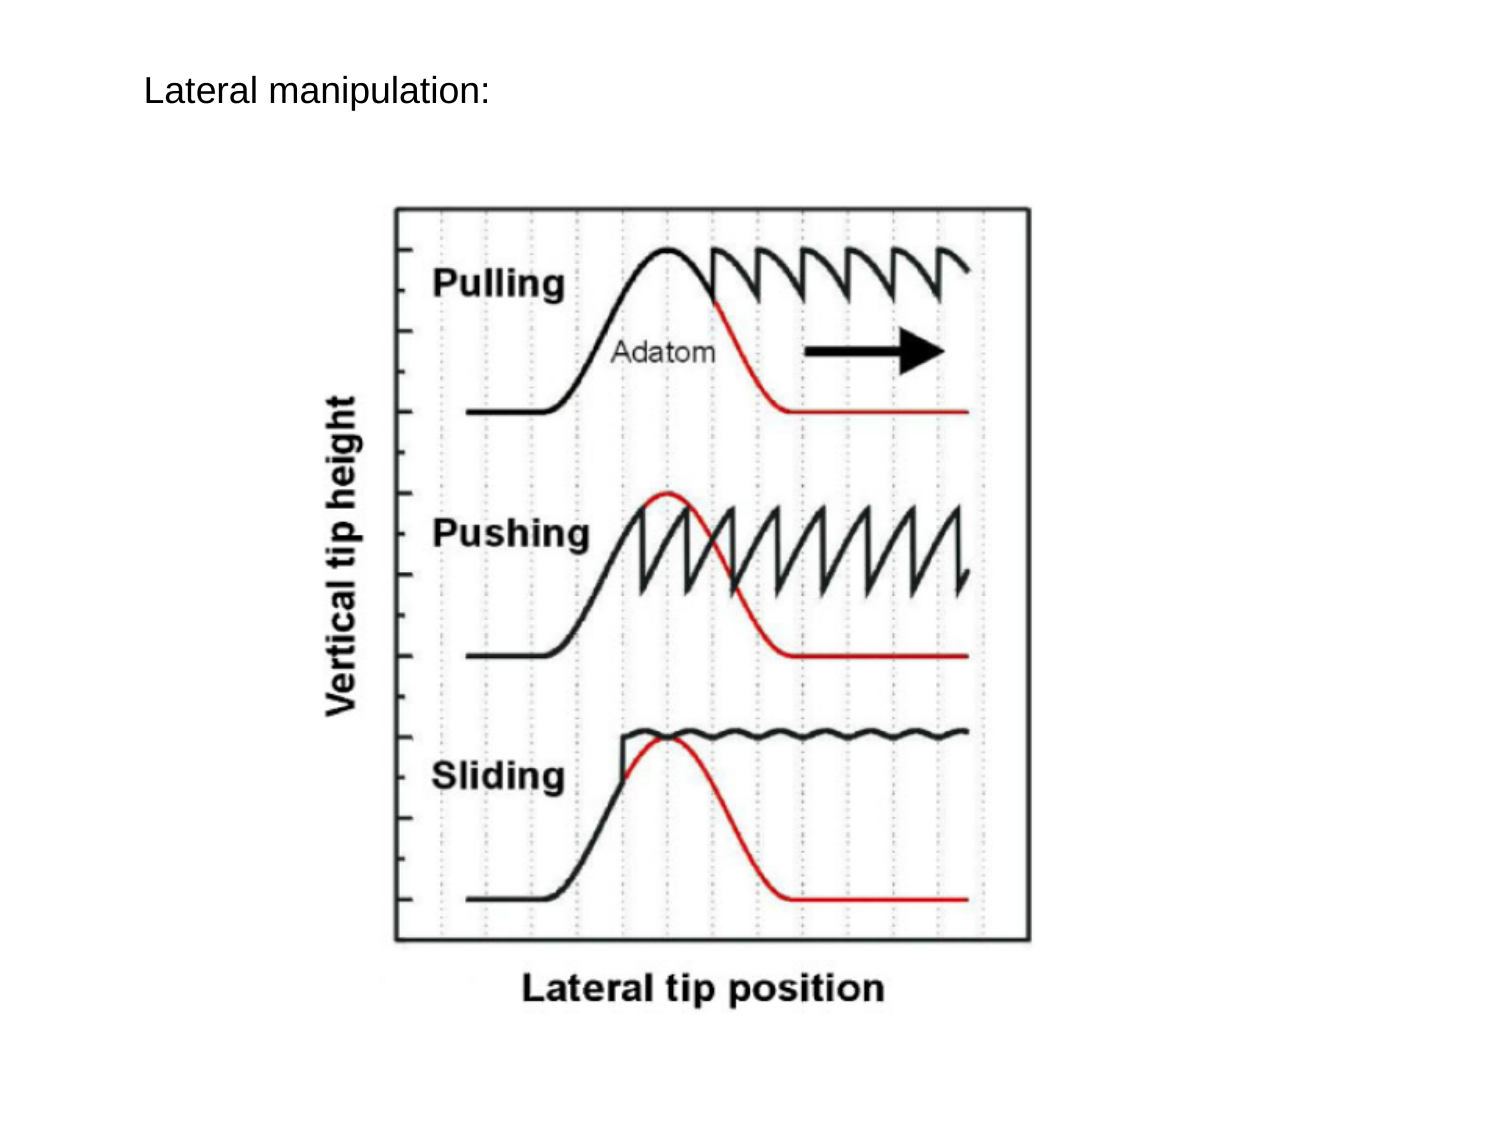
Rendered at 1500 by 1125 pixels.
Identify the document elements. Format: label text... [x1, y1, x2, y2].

text_box Lateral manipulation: [128, 58, 575, 119]
picture [292, 163, 1105, 1029]
